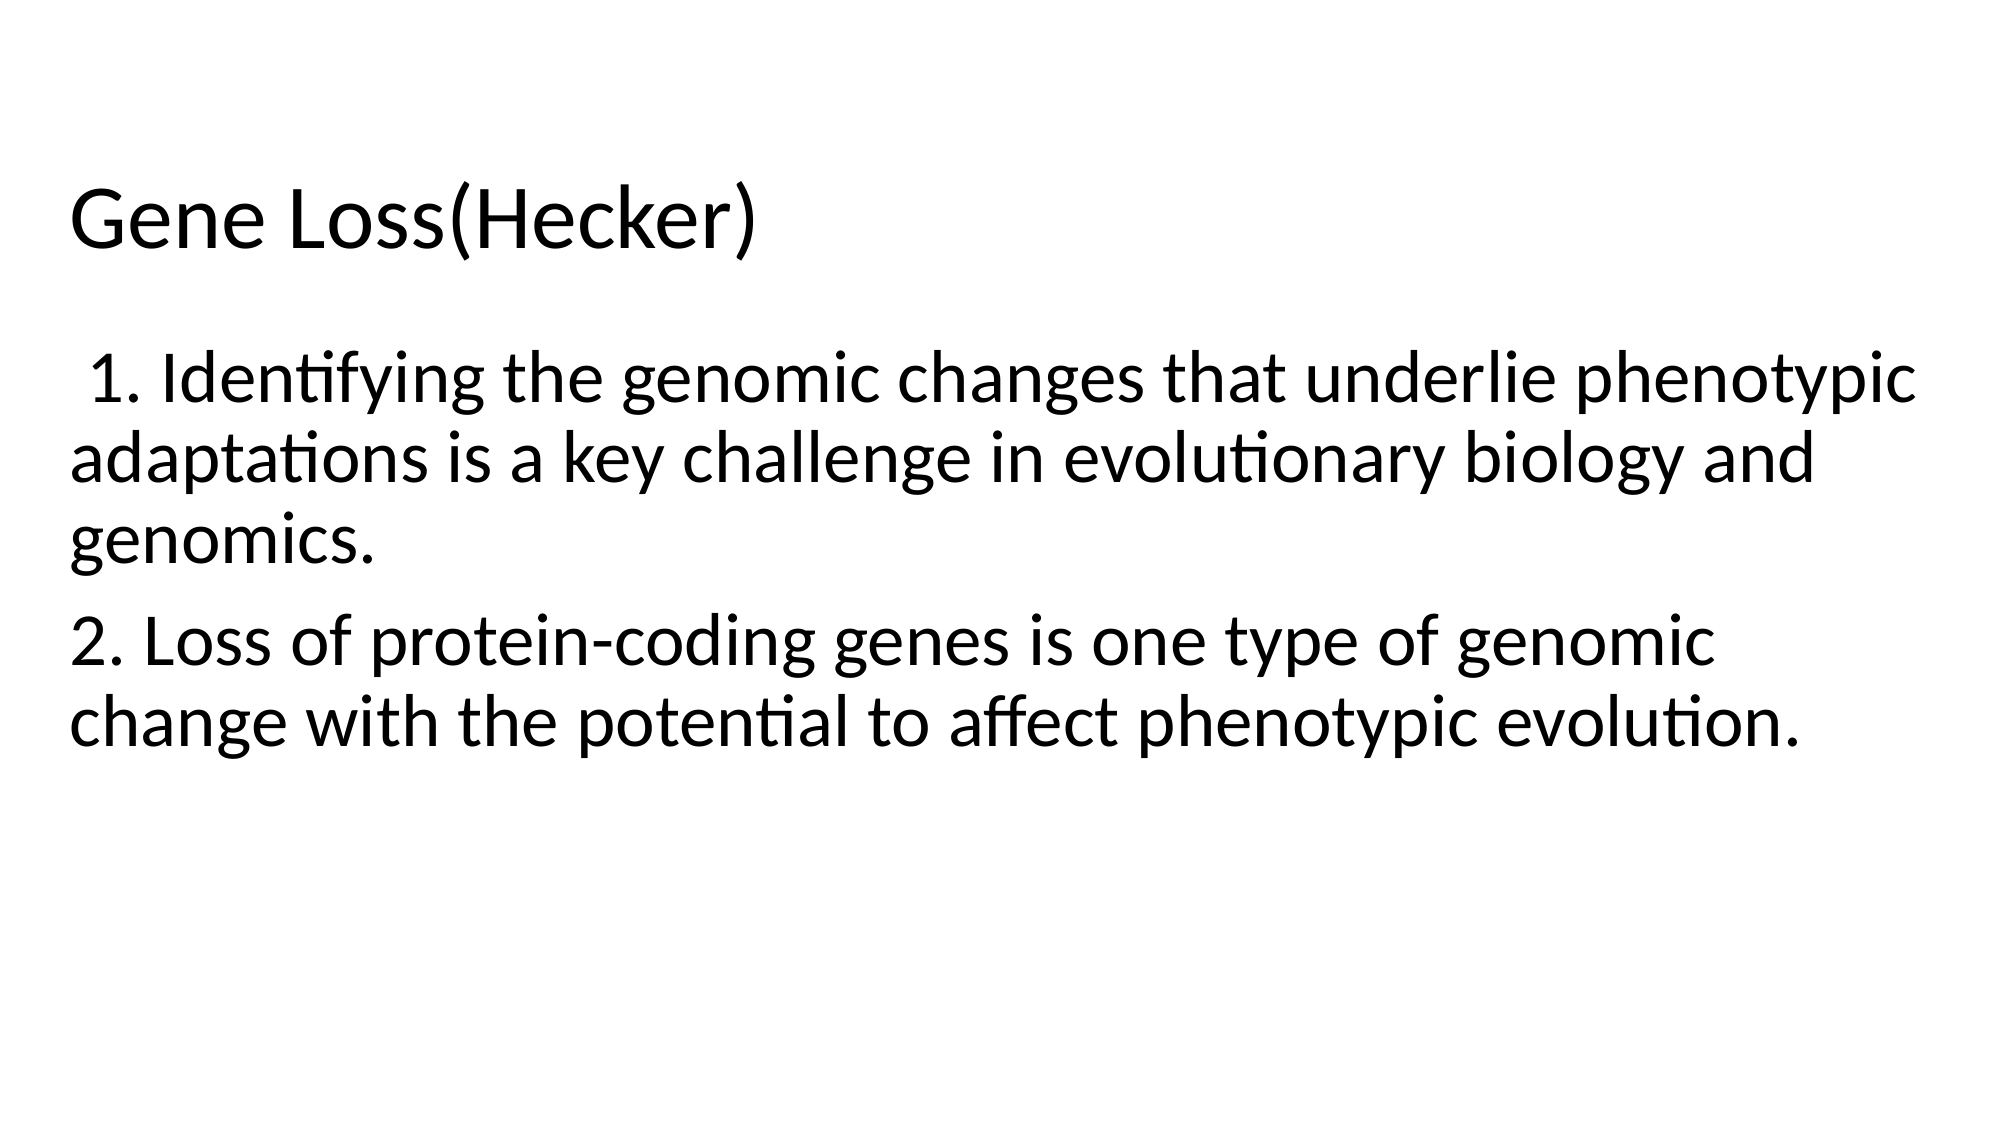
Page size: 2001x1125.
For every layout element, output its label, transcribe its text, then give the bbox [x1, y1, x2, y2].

subtitle 1. Identifying the genomic changes that underlie phenotypic adaptations is a key challenge in evolutionary biology and genomics. 2. Loss of protein-coding genes is one type of genomic change with the potential to affect phenotypic evolution. [54, 329, 1959, 602]
title Gene Loss(Hecker) [54, 35, 1959, 277]
